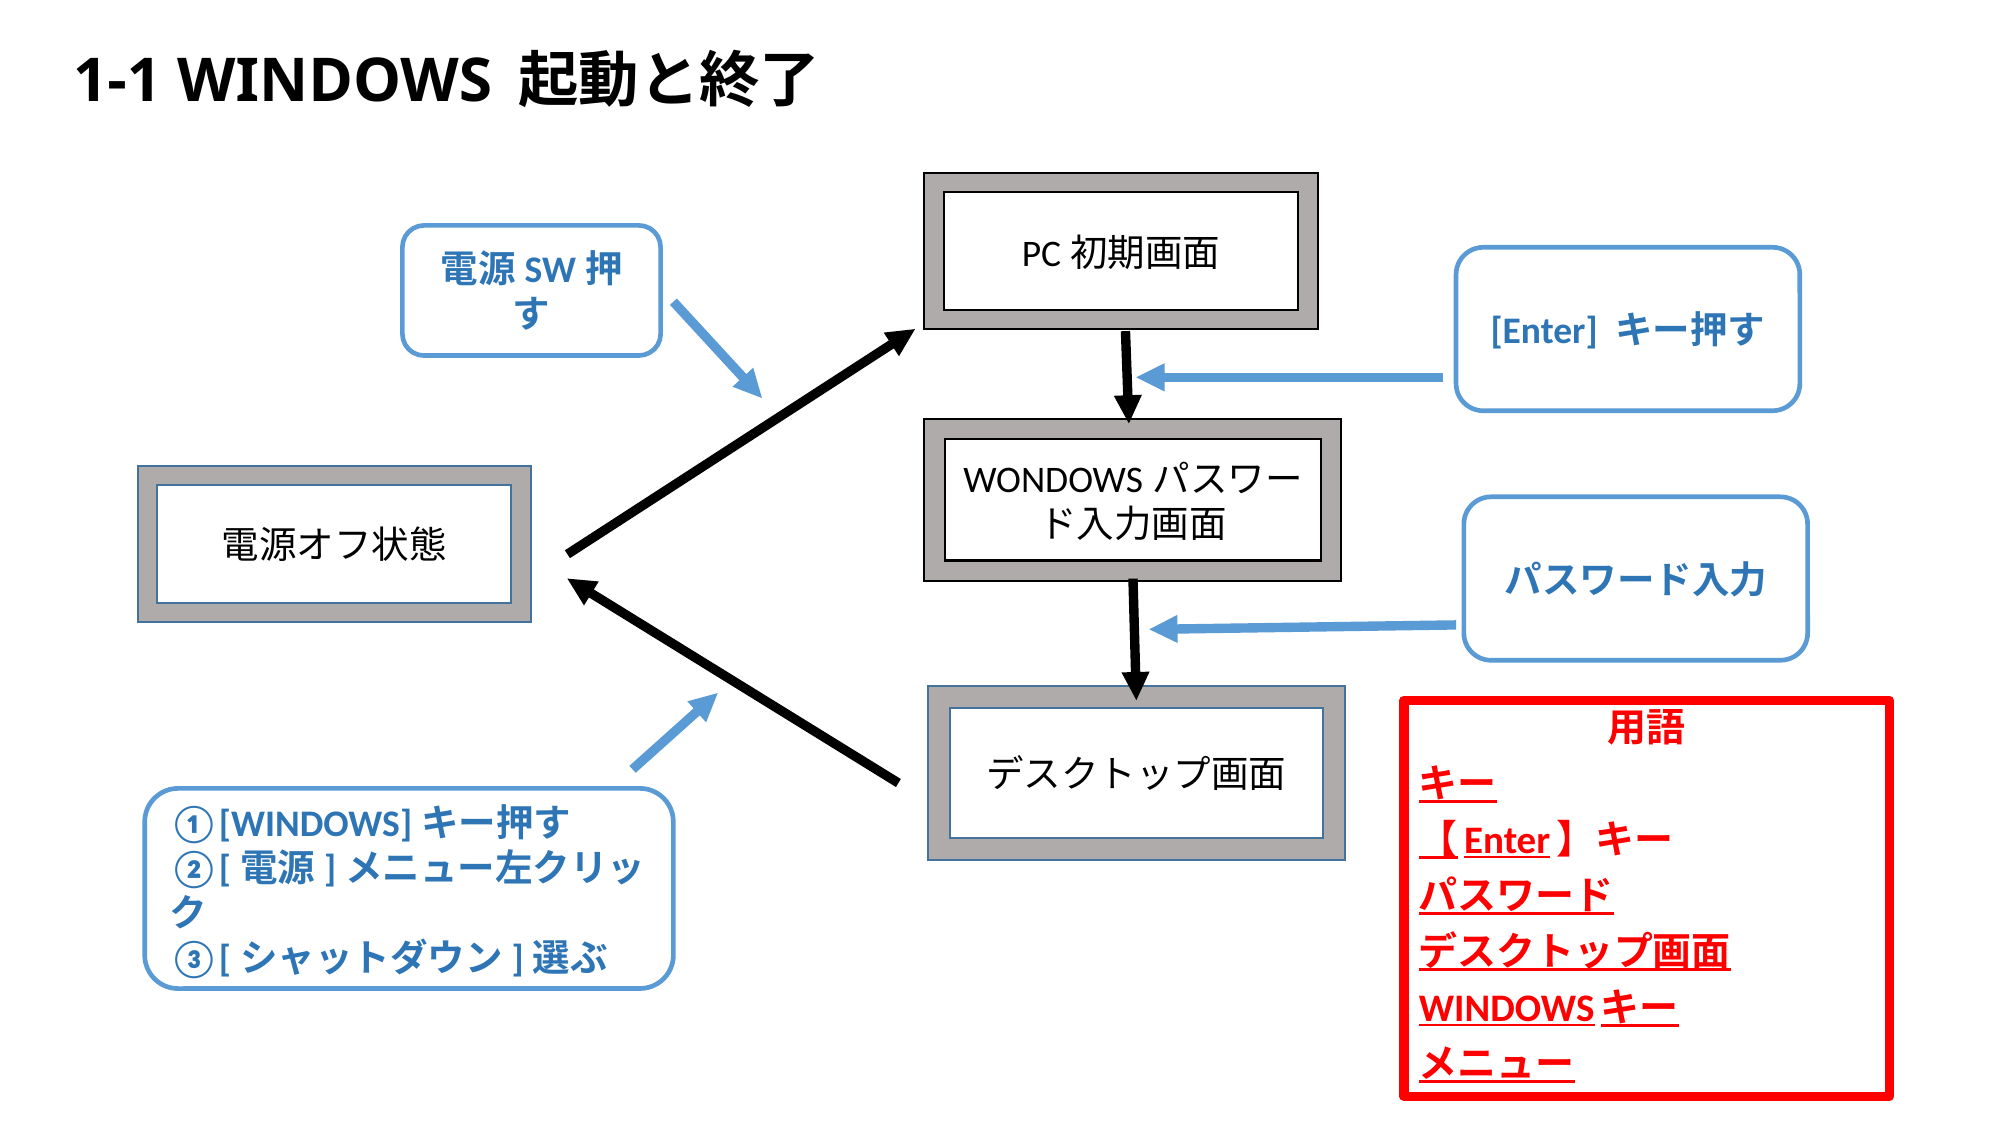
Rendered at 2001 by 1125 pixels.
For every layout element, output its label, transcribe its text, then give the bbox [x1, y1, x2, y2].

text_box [1149, 624, 1457, 630]
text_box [632, 693, 718, 770]
text_box デスクトップ画面 [927, 685, 1346, 861]
text_box [Enter] キー押す [1455, 246, 1801, 412]
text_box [567, 329, 915, 555]
text_box パスワード入力 [1462, 495, 1809, 662]
list 用語 キー 【Enter】キー パスワード デスクトップ画面 WINDOWSキー メニュー [1403, 700, 1890, 1097]
text_box 電源SW押す [401, 224, 662, 357]
text_box 電源オフ状態 [137, 465, 532, 623]
text_box ①[WINDOWS]キー押す ②[電源]メニュー左クリック ③[シャットダウン]選ぶ [143, 787, 675, 990]
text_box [567, 578, 899, 783]
text_box PC初期画面 [923, 172, 1319, 330]
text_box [673, 301, 762, 398]
title 1-1 WINDOWS 起動と終了 [58, 40, 1150, 123]
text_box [1125, 331, 1129, 424]
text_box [1132, 578, 1137, 701]
text_box WONDOWSパスワード入力画面 [923, 418, 1342, 582]
